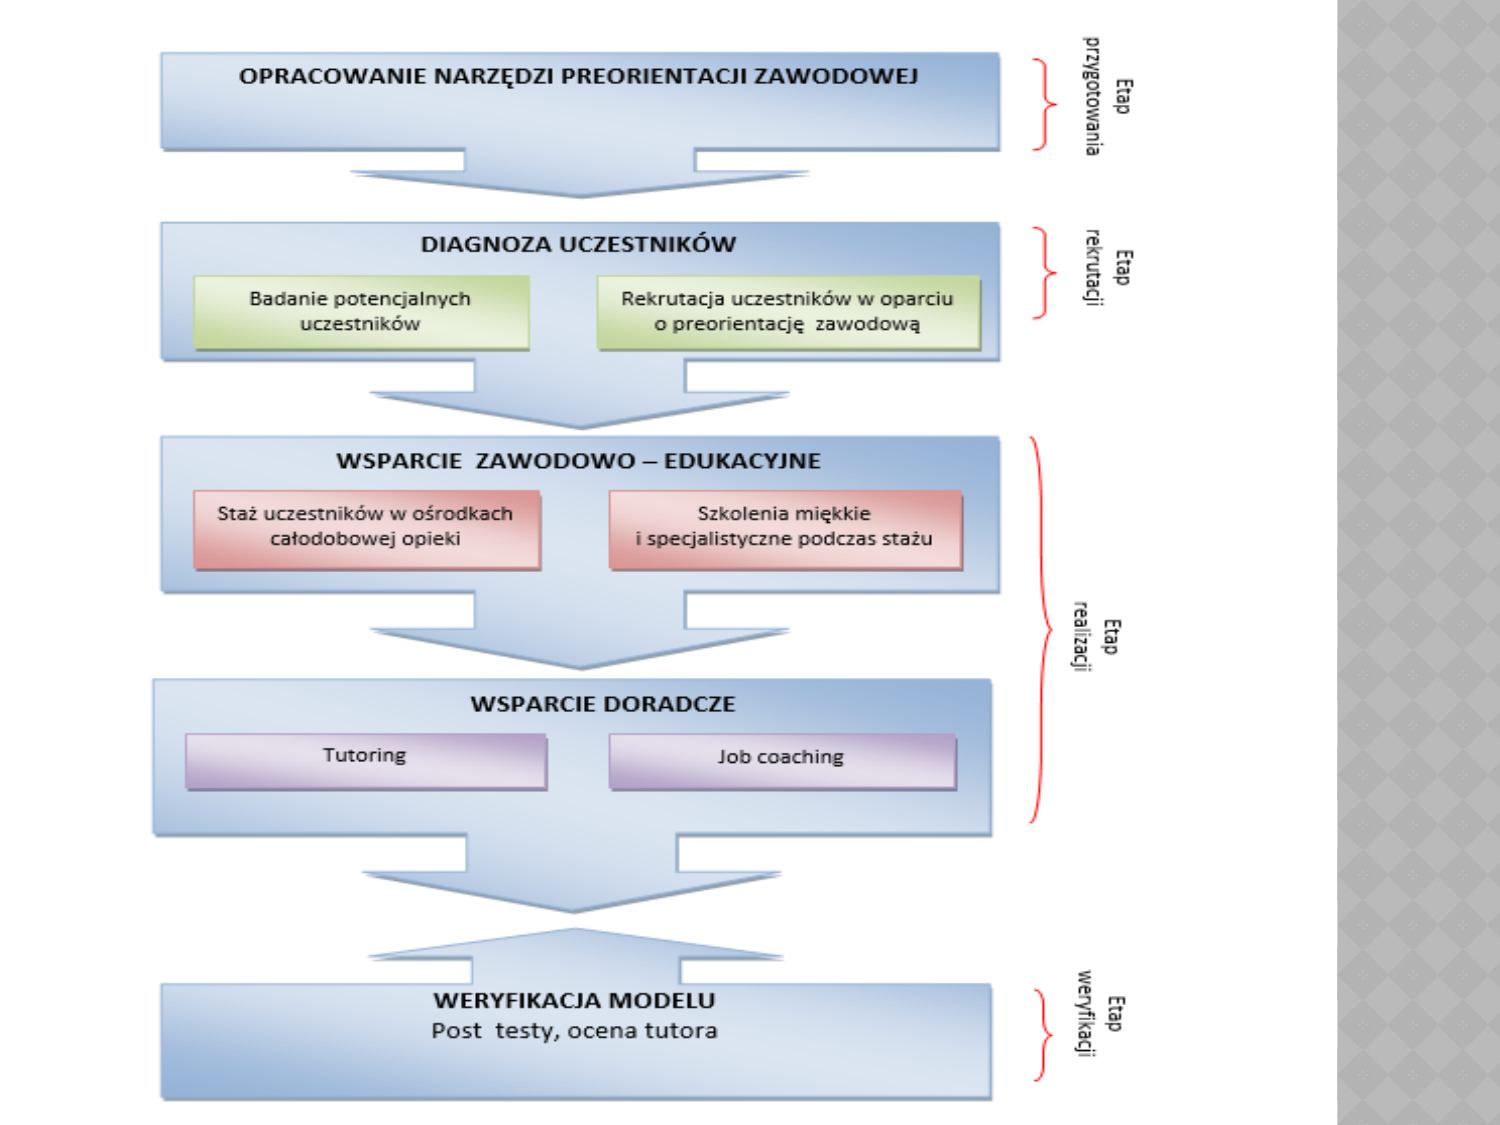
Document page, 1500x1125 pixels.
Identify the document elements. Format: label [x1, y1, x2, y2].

list [123, 0, 1176, 1125]
